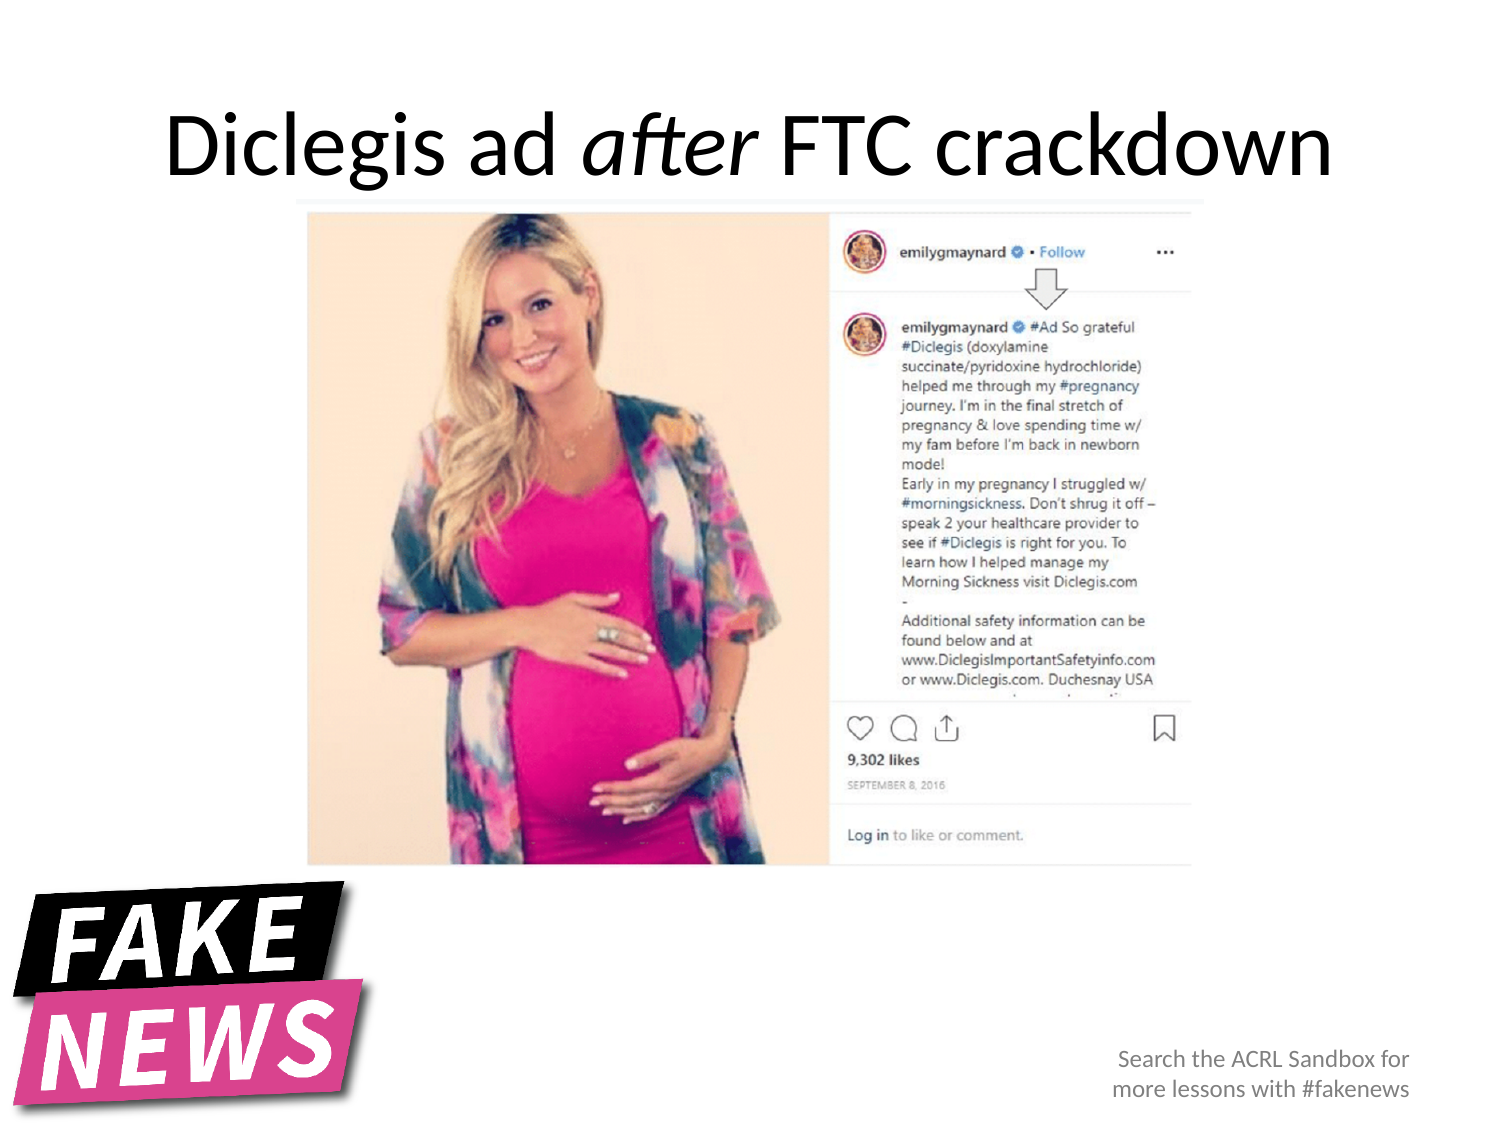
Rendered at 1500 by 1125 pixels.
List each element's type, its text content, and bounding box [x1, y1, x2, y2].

title Diclegis ad after FTC crackdown [75, 45, 1425, 233]
picture [5, 199, 1204, 1125]
